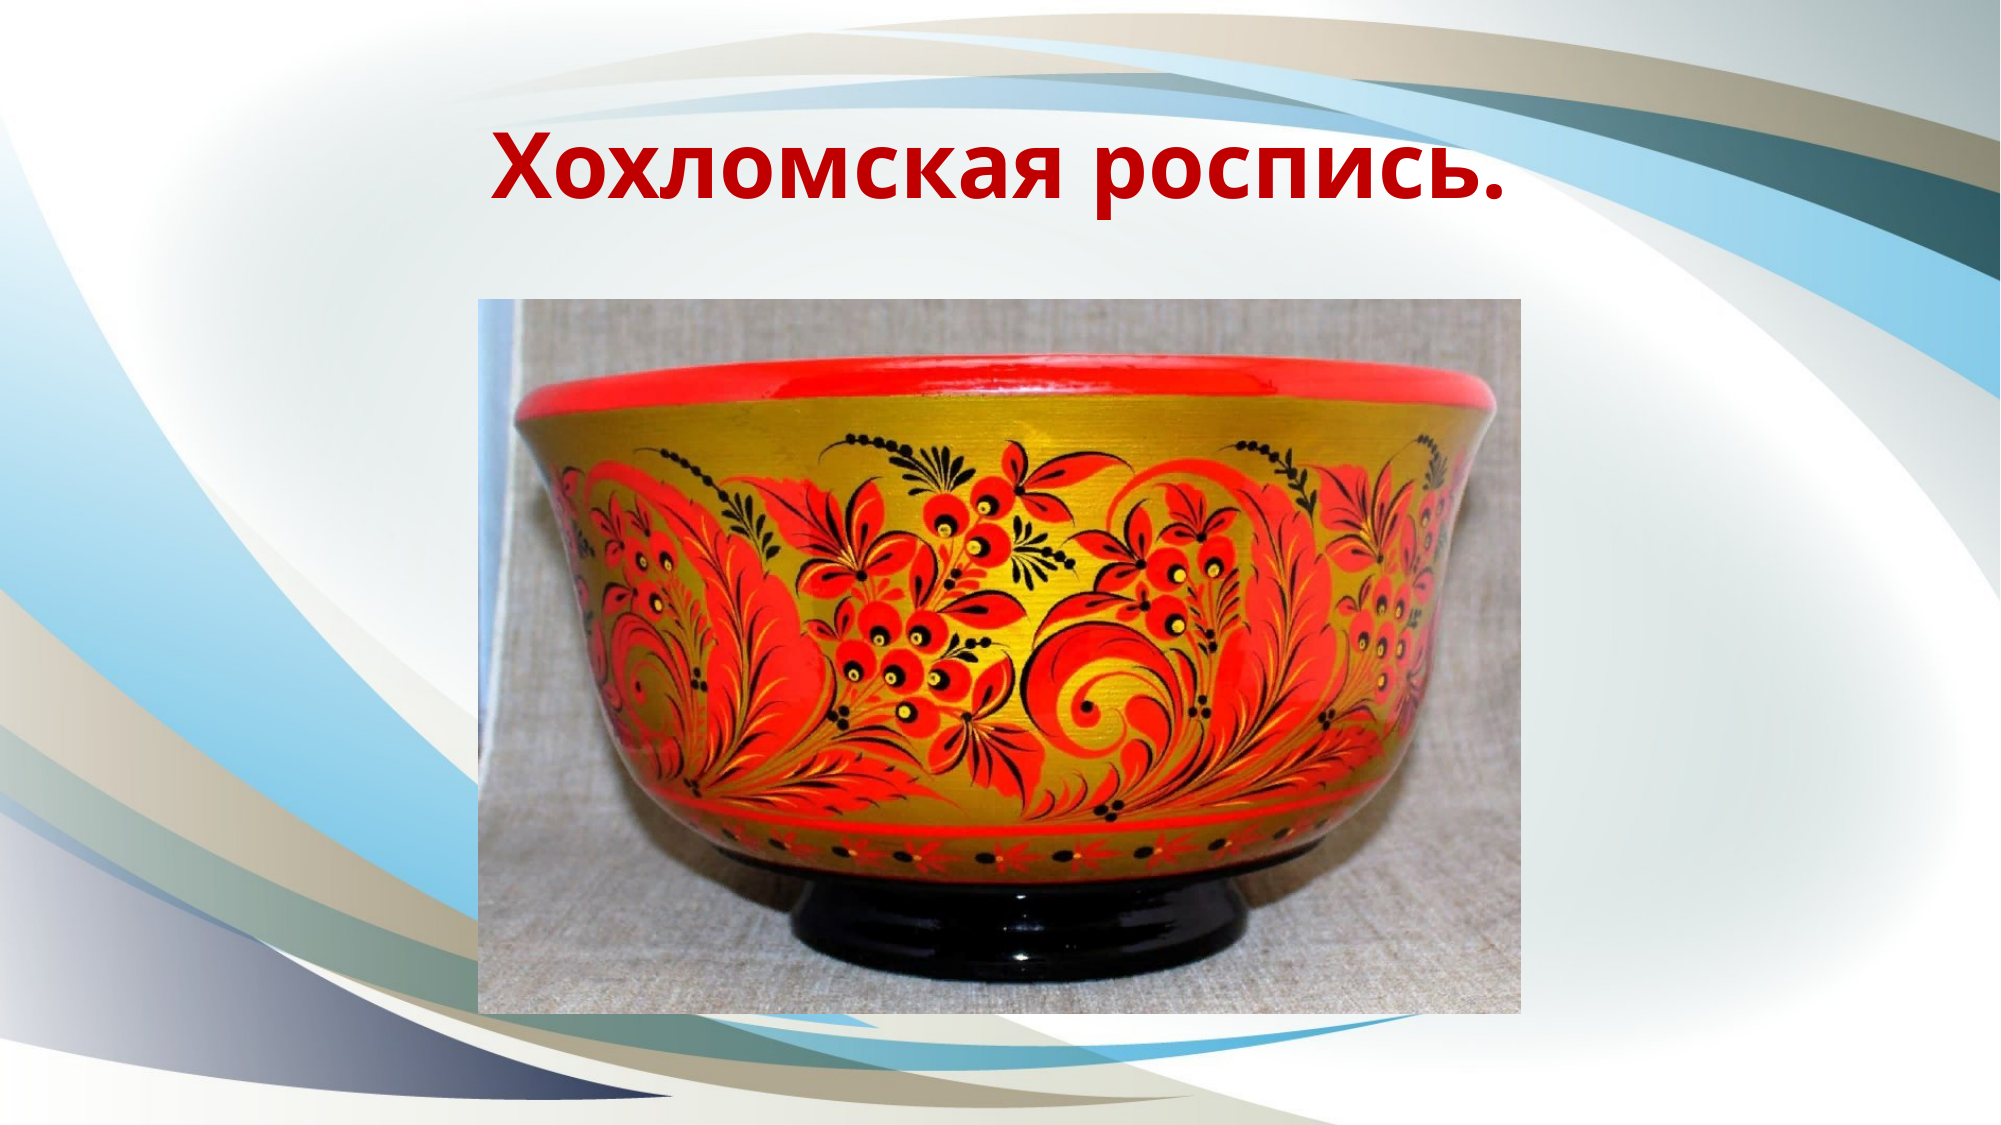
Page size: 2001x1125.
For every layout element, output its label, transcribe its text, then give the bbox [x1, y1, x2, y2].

title Хохломская роспись. [137, 59, 1863, 278]
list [478, 299, 1521, 1014]
picture [0, 0, 2001, 1125]
